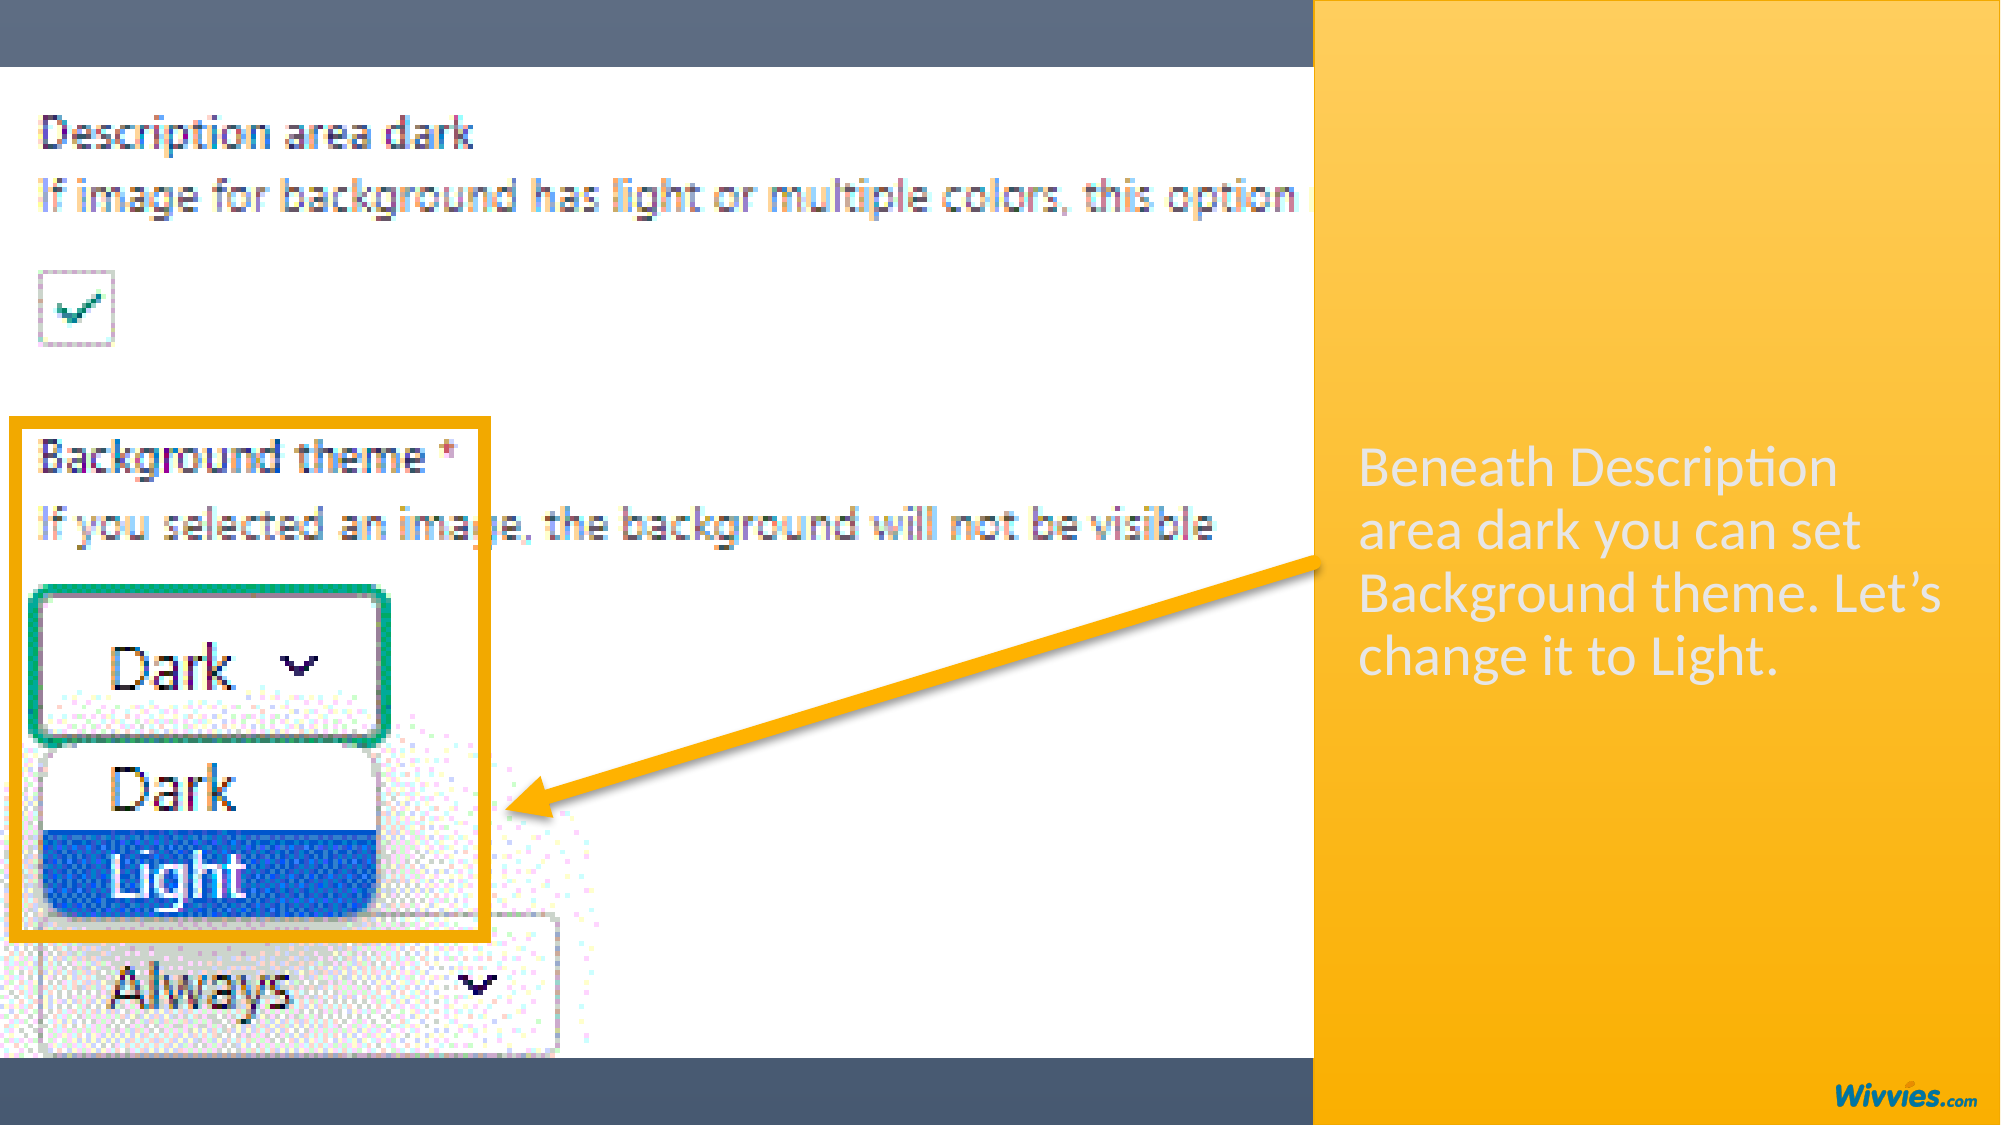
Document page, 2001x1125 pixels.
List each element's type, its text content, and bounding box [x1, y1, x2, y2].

list Beneath Description area dark you can set Background theme. Let’s change it to Light. [1314, 0, 2000, 1125]
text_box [505, 562, 1314, 810]
picture [0, 0, 1314, 1125]
